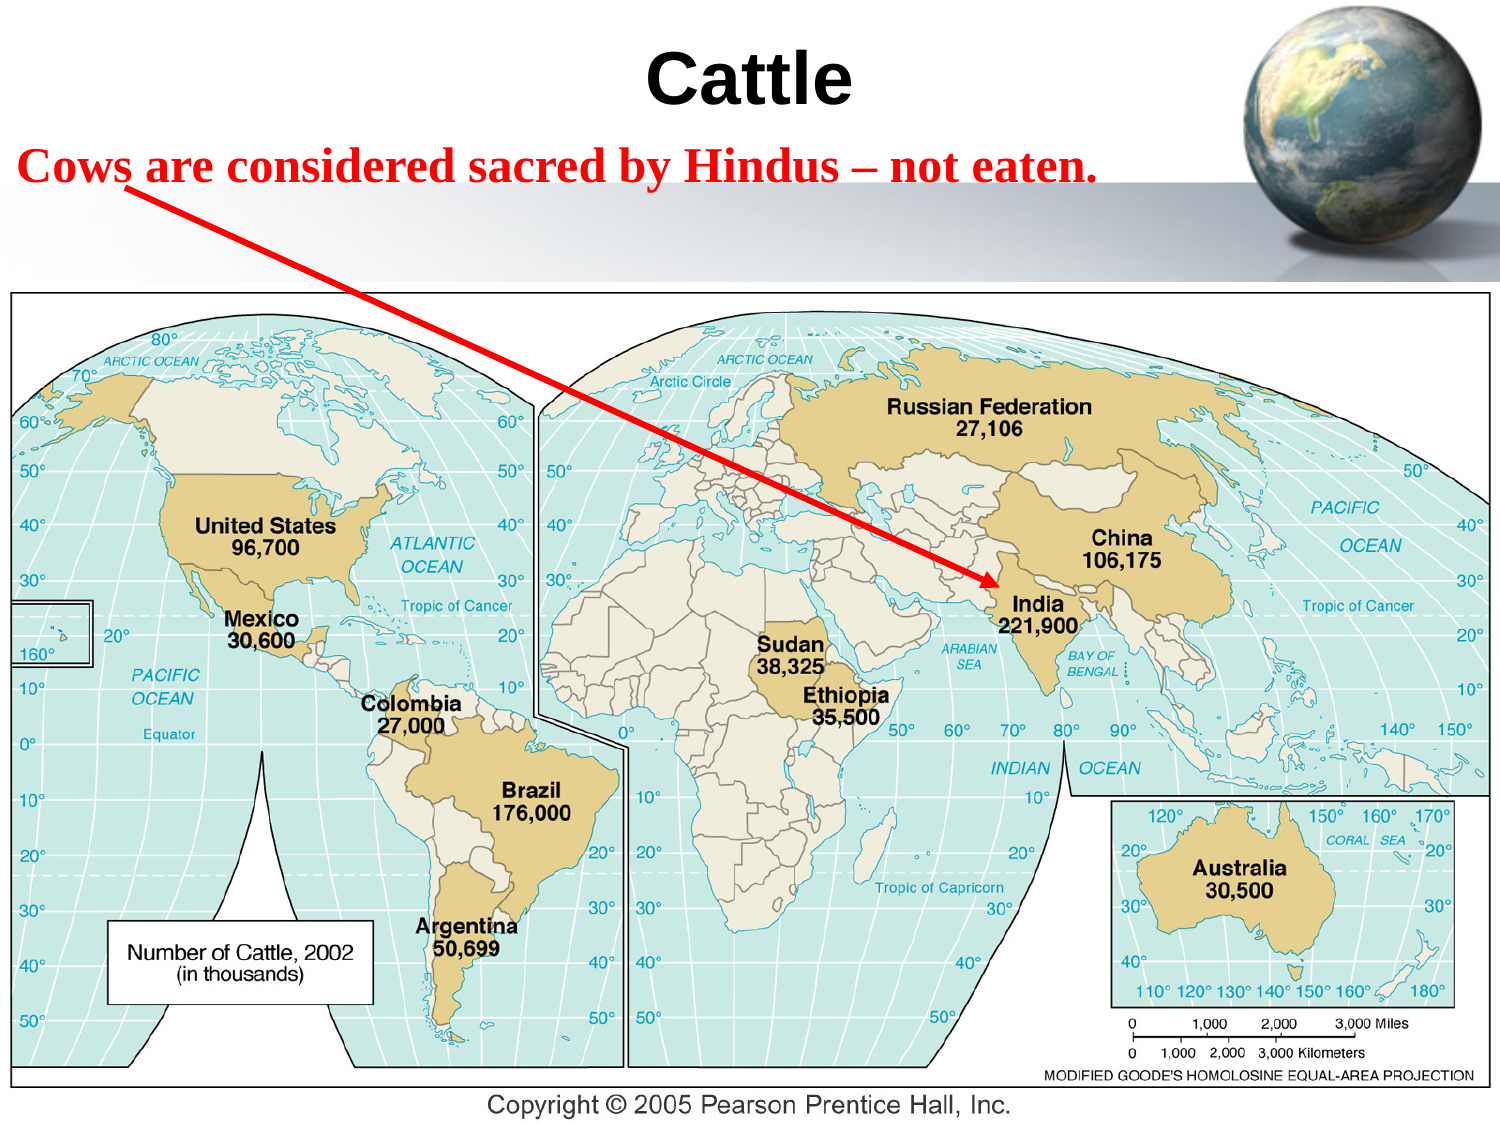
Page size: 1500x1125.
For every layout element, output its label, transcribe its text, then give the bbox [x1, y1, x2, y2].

title Cattle [112, 0, 1388, 150]
text_box Cows are considered sacred by Hindus – not eaten. [1, 124, 1114, 200]
picture [0, 0, 1500, 1125]
